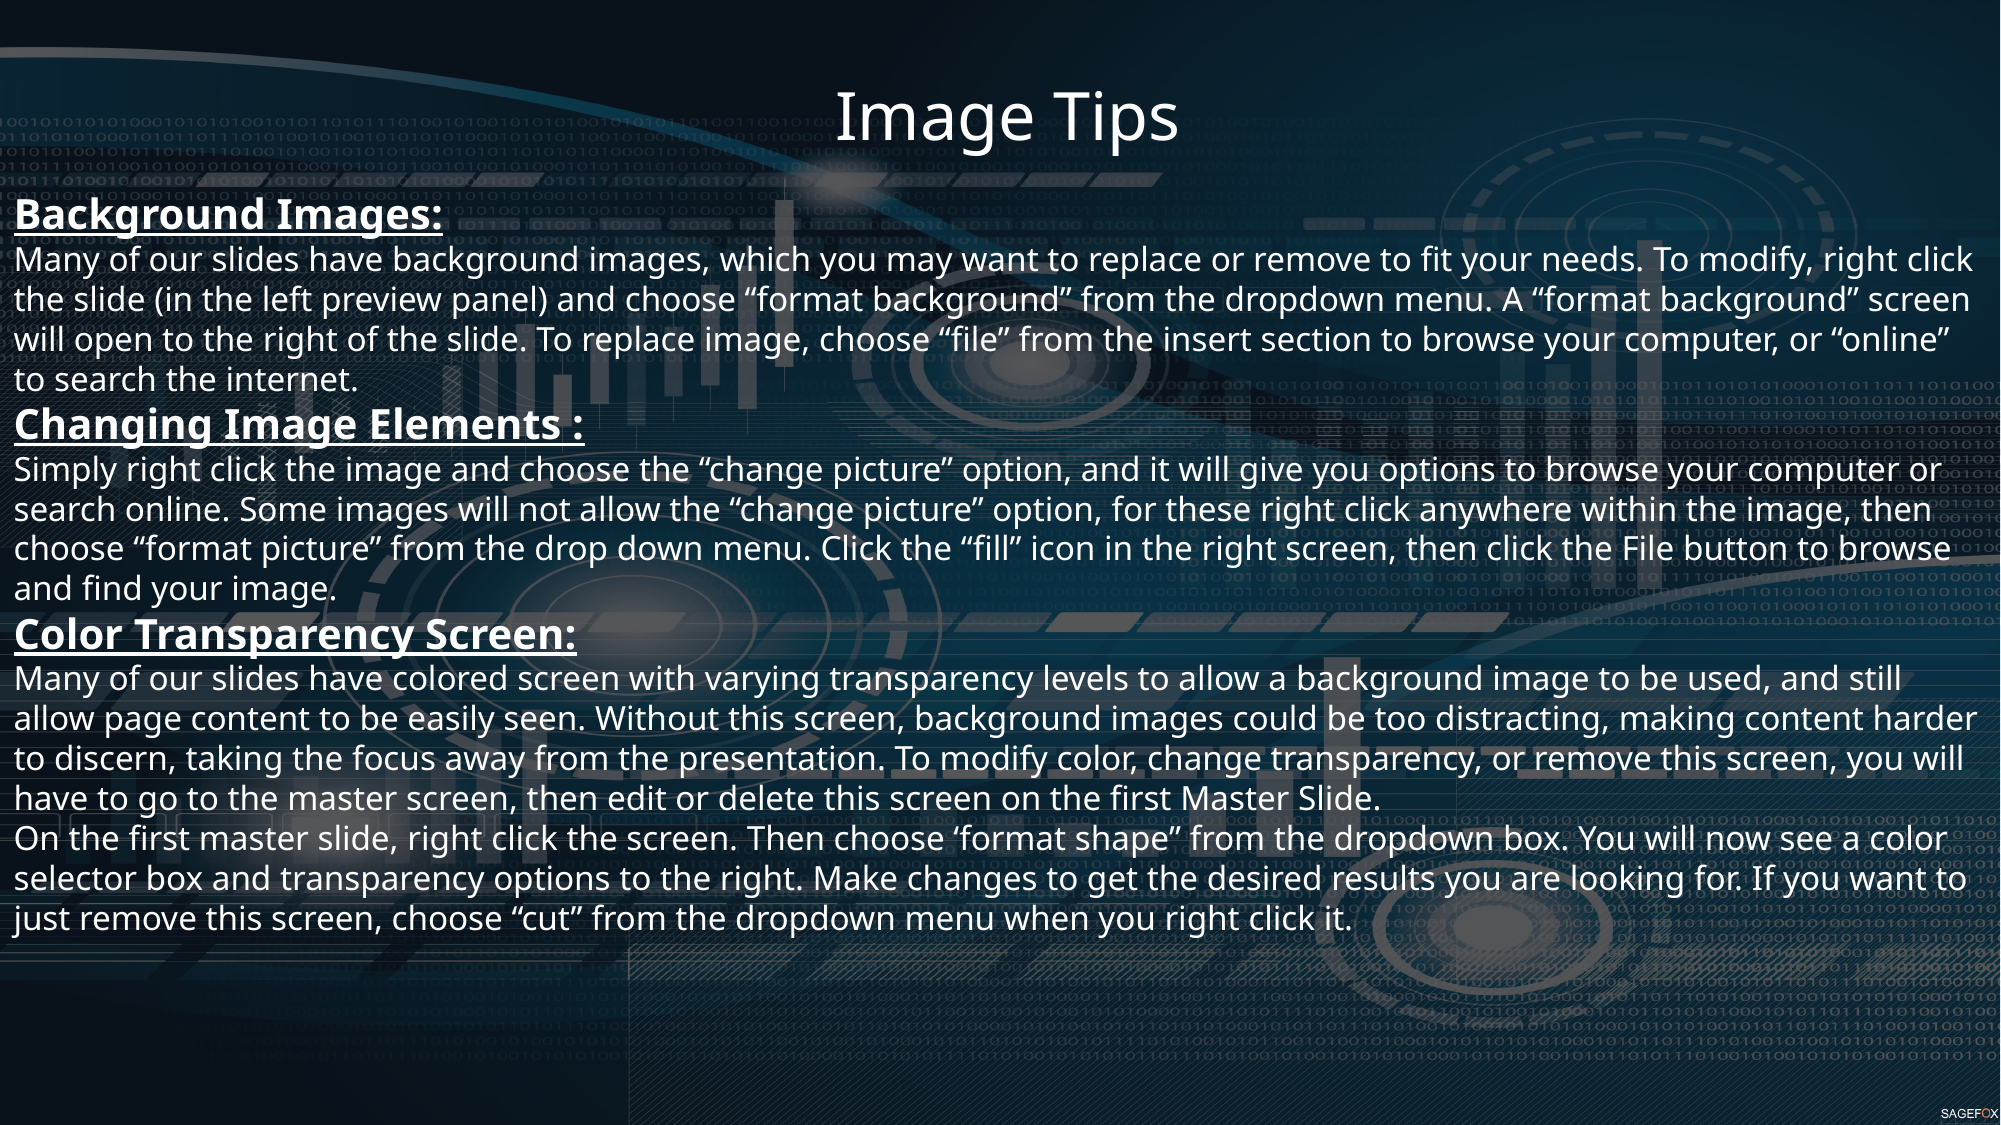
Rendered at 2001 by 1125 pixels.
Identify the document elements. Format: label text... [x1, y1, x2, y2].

title Image Tips [597, 59, 1420, 177]
text_box Background Images: Many of our slides have background images, which you may want to replace or remove to fit your needs. To modify, right click the slide (in the left preview panel) and choose “format background” from the dropdown menu. A “format background” screen will open to the right of the slide. To replace image, choose “file” from the insert section to browse your computer, or “online” to search the internet. Changing Image Elements : Simply right click the image and choose the “change picture” option, and it will give you options to browse your computer or search online. Some images will not allow the “change picture” option, for these right click anywhere within the image, then choose “format picture” from the drop down menu. Click the “fill” icon in the right screen, then click the File button to browse and find your image. Color Transparency Screen: Many of our slides have colored screen with varying transparency levels to allow a background image to be used, and still allow page content to be easily seen. Without this screen, background images could be too distracting, making content harder to discern, taking the focus away from the presentation. To modify color, change transparency, or remove this screen, you will have to go to the master screen, then edit or delete this screen on the first Master Slide. On the first master slide, right click the screen. Then choose ‘format shape” from the dropdown box. You will now see a color selector box and transparency options to the right. Make changes to get the desired results you are looking for. If you want to just remove this screen, choose “cut” from the dropdown menu when you right click it. [0, 0, 2000, 1125]
